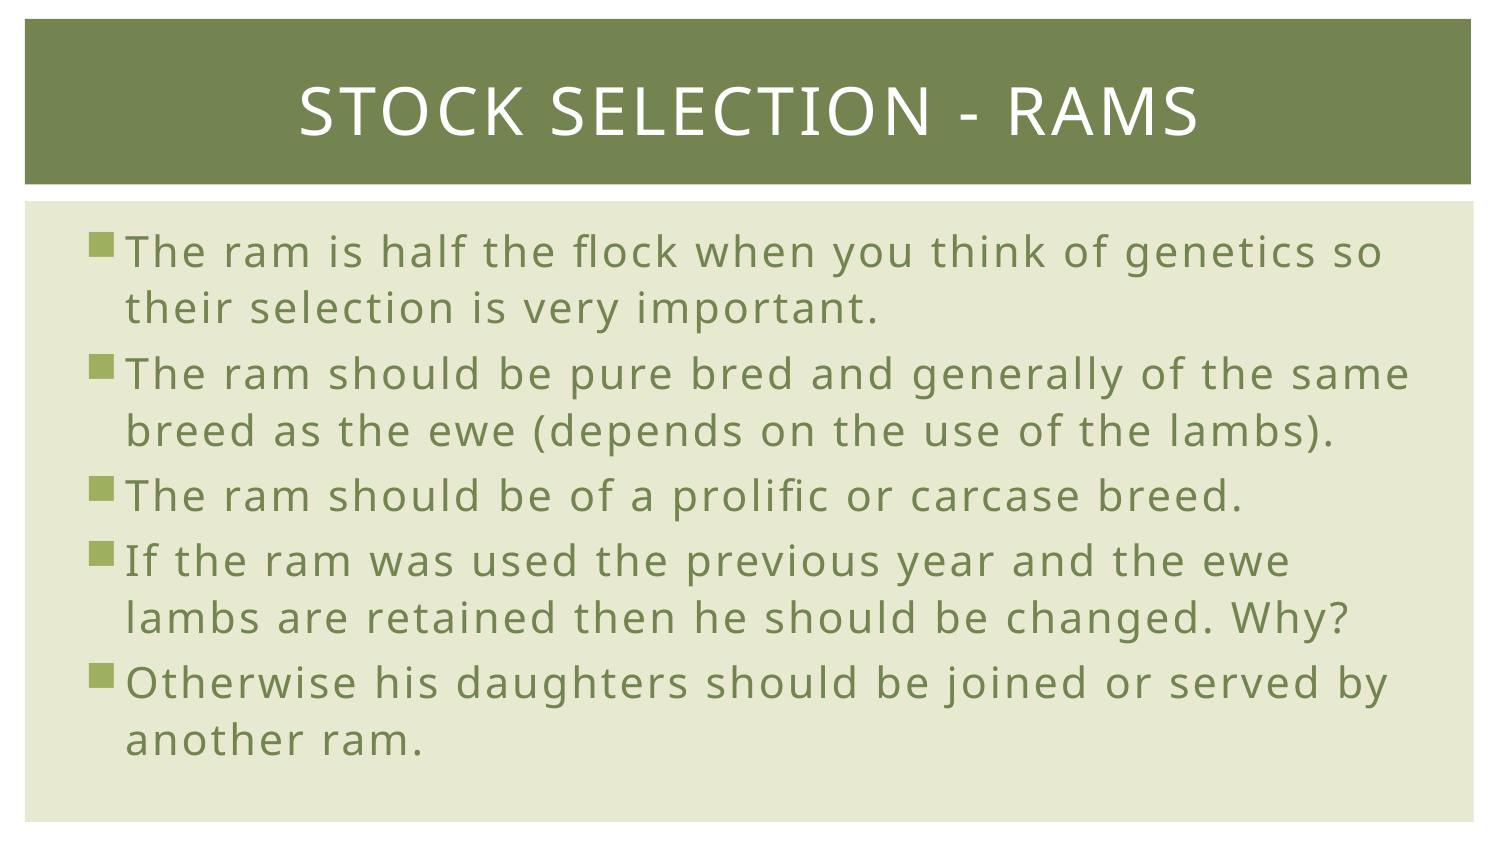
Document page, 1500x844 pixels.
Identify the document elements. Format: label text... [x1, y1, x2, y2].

title Stock Selection - Rams [62, 43, 1438, 174]
list The ram is half the flock when you think of genetics so their selection is very important. The ram should be pure bred and generally of the same breed as the ewe (depends on the use of the lambs). The ram should be of a prolific or carcase breed. If the ram was used the previous year and the ewe lambs are retained then he should be changed. Why? Otherwise his daughters should be joined or served by another ram. [62, 211, 1442, 800]
